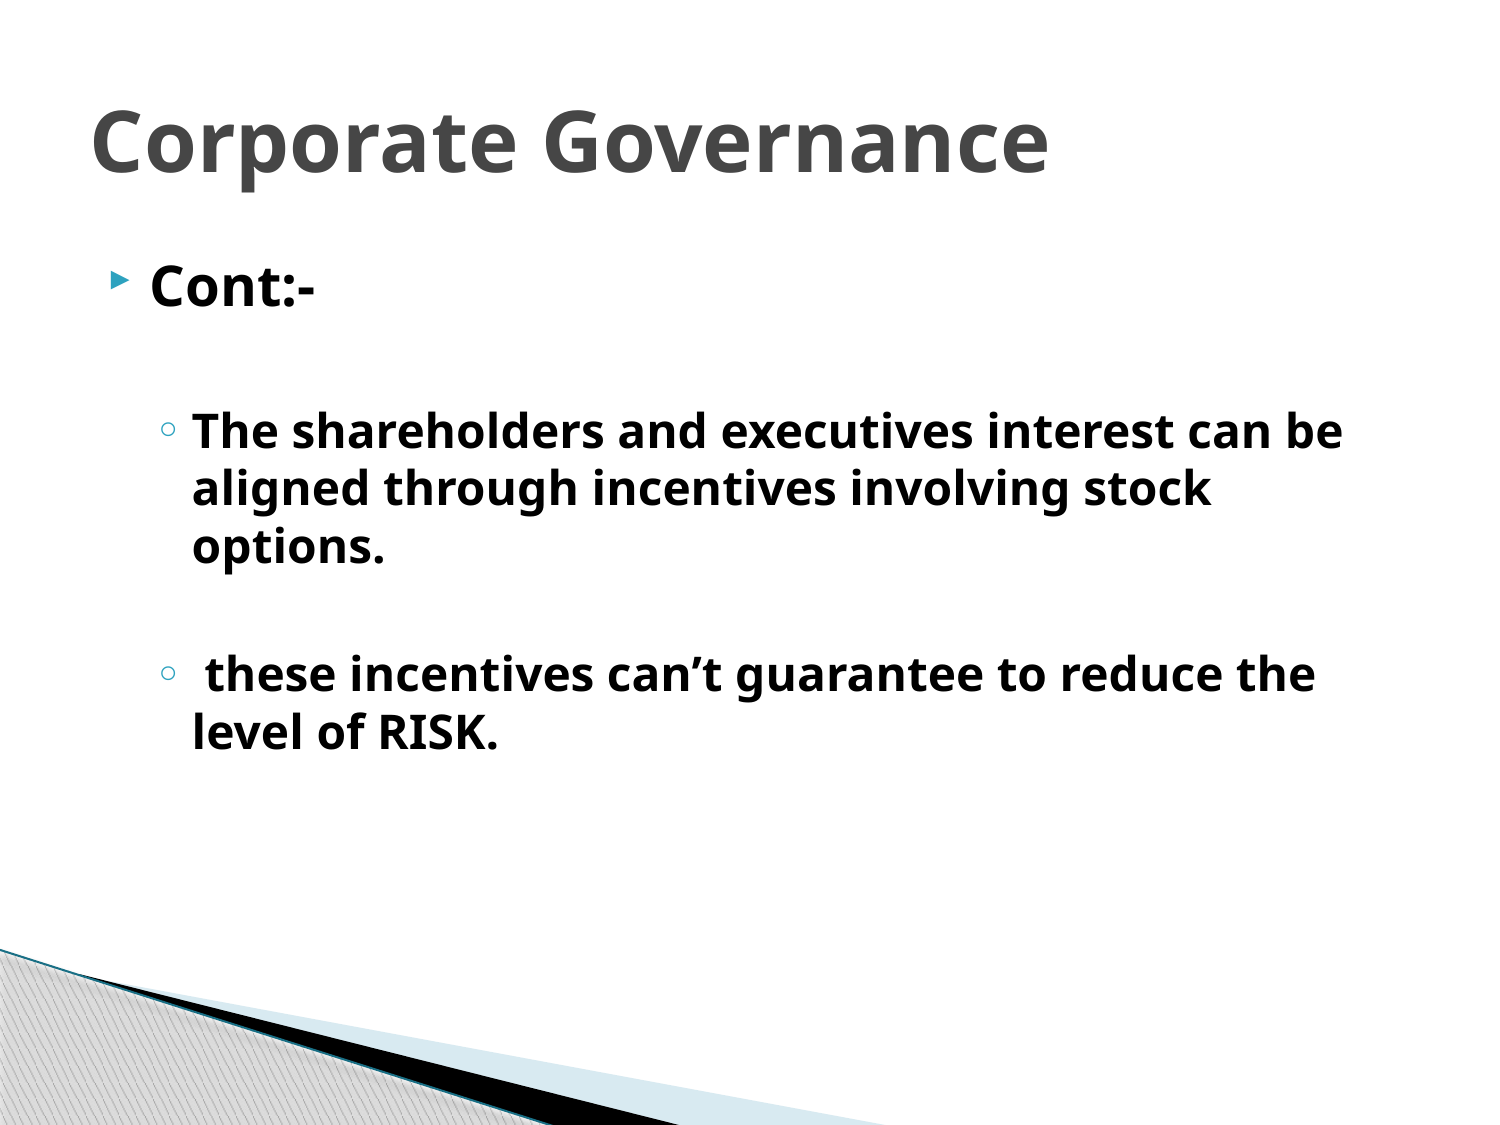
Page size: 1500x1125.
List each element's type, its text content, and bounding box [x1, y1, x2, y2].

title Corporate Governance [75, 45, 1425, 233]
list Cont:- The shareholders and executives interest can be aligned through incentives involving stock options. these incentives can’t guarantee to reduce the level of RISK. [75, 243, 1425, 986]
